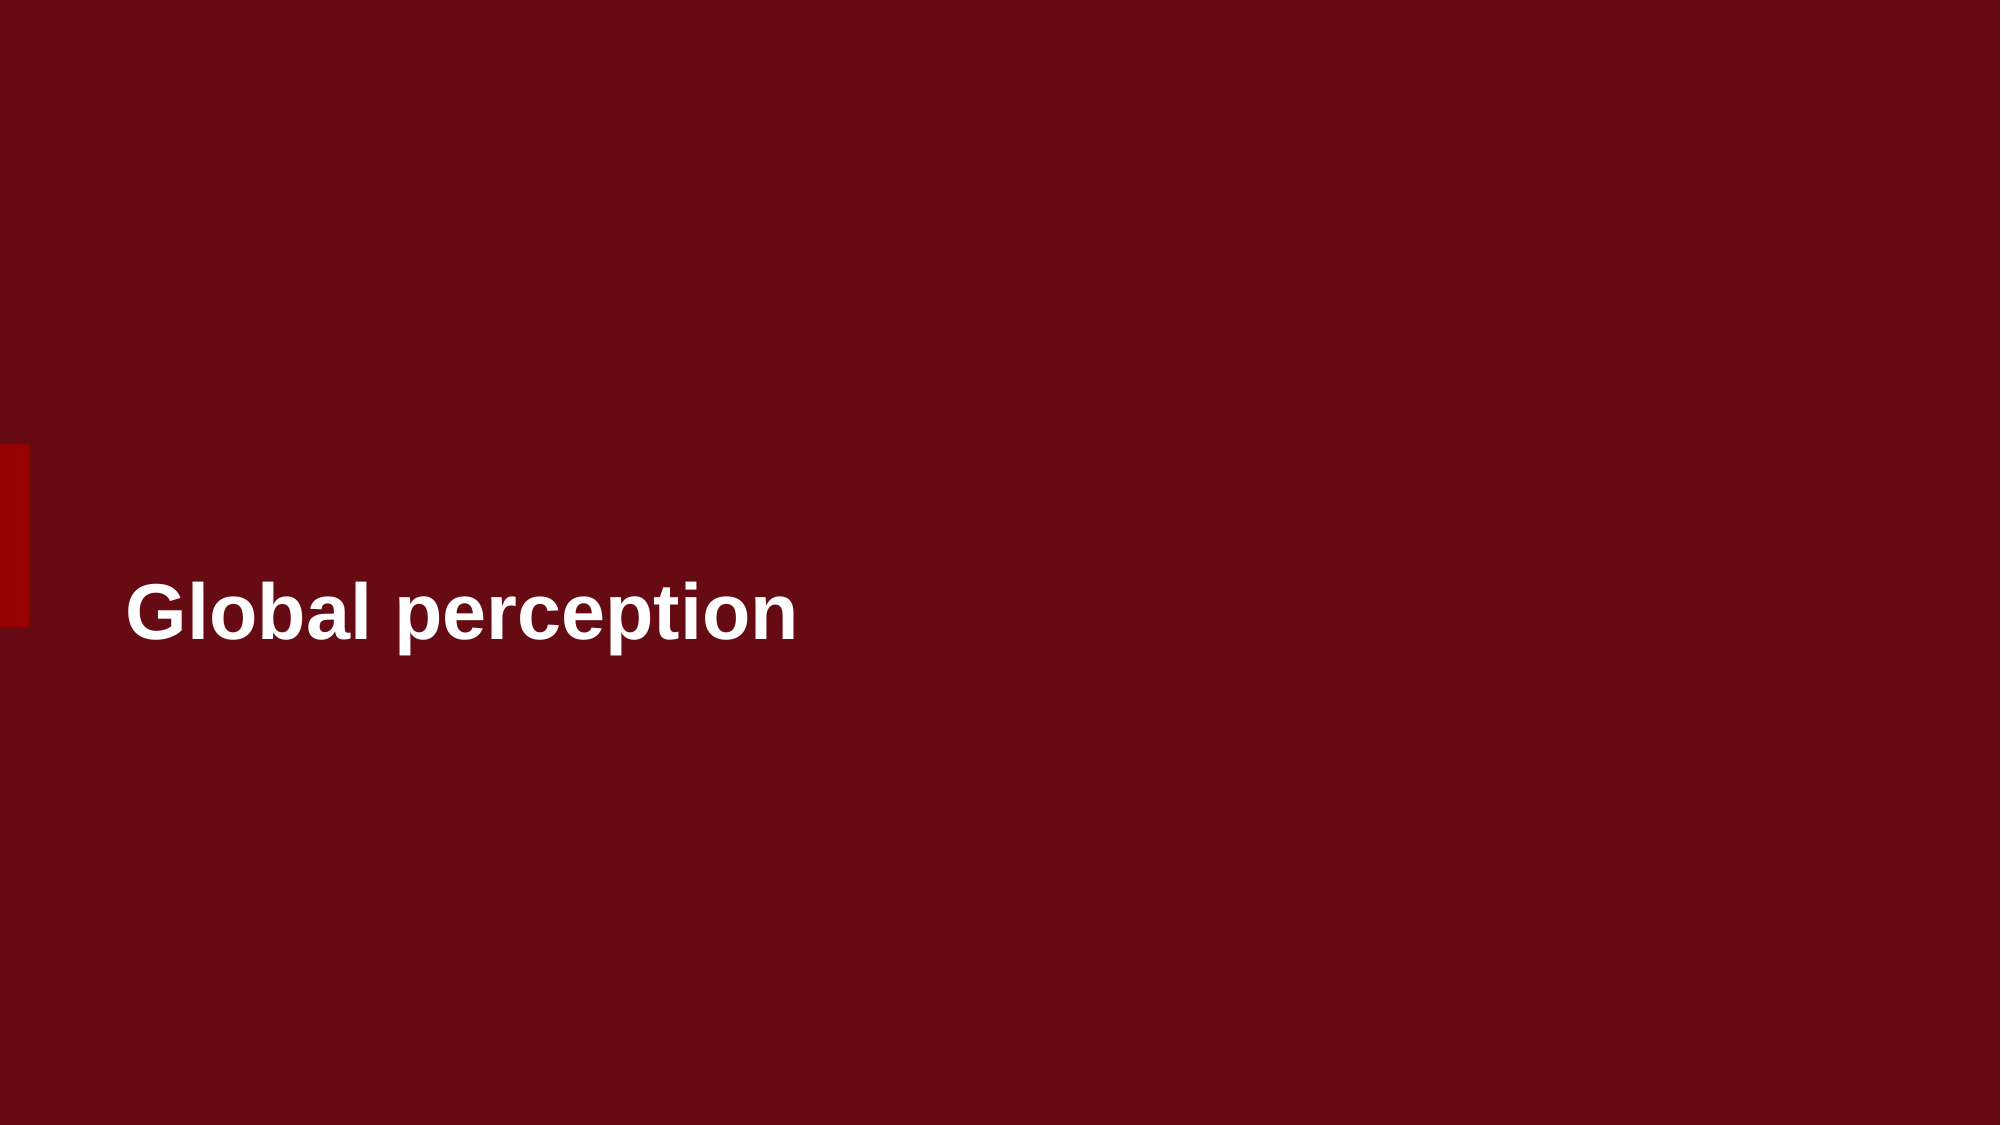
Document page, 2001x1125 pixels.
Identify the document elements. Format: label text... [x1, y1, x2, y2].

title Global perception [110, 497, 1600, 731]
